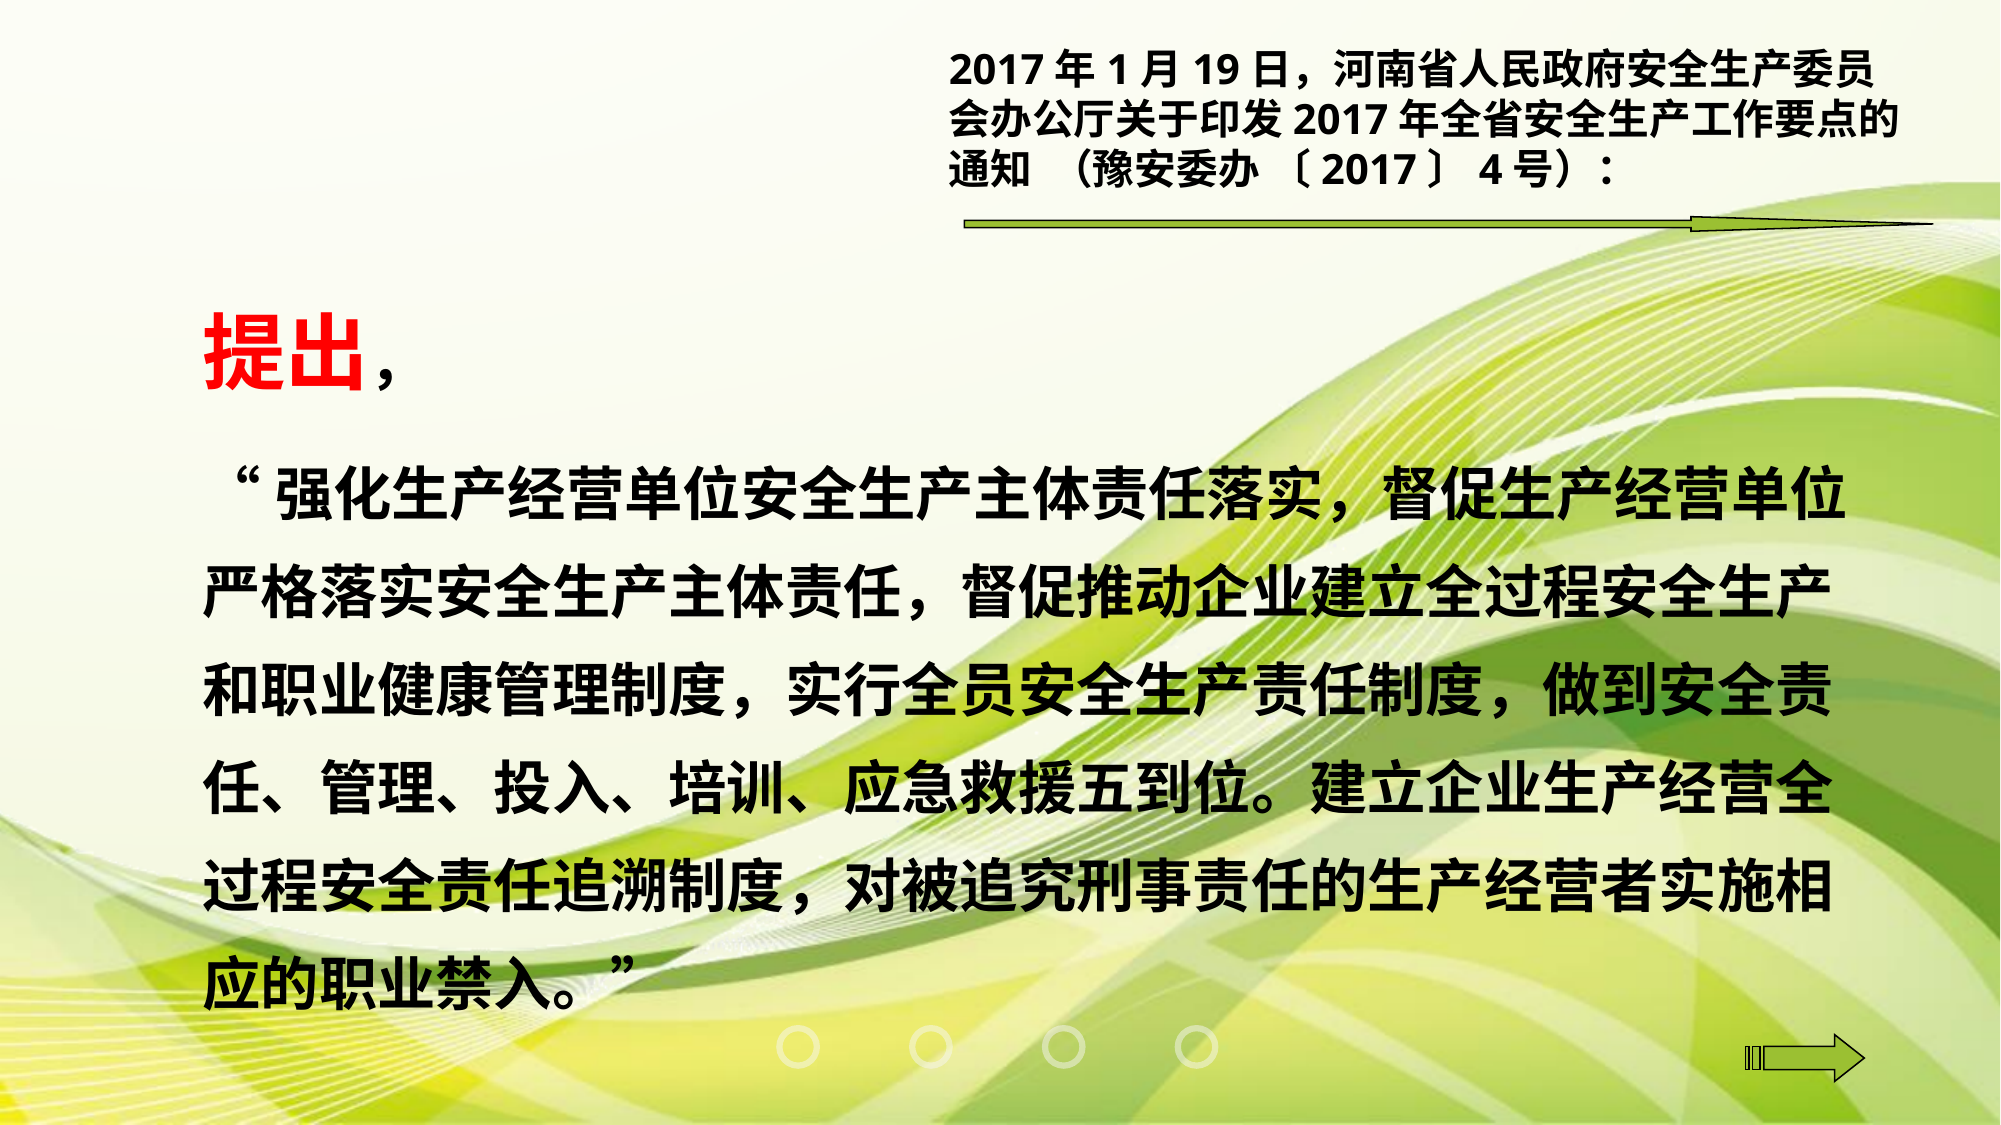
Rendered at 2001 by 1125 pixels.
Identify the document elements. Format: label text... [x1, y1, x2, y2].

text_box [1752, 1046, 1761, 1070]
text_box [1745, 1046, 1749, 1070]
picture [0, 0, 2001, 1125]
text_box [964, 216, 1934, 232]
text_box 2017年1月19日，河南省人民政府安全生产委员会办公厅关于印发2017年全省安全生产工作要点的通知 （豫安委办 〔2017〕4号）： [934, 35, 1919, 201]
text_box [1763, 1034, 1865, 1082]
text_box 提出， “强化生产经营单位安全生产主体责任落实，督促生产经营单位严格落实安全生产主体责任，督促推动企业建立全过程安全生产和职业健康管理制度，实行全员安全生产责任制度，做到安全责任、管理、投入、培训、应急救援五到位。建立企业生产经营全过程安全责任追溯制度，对被追究刑事责任的生产经营者实施相应的职业禁入。” [188, 292, 1884, 1025]
